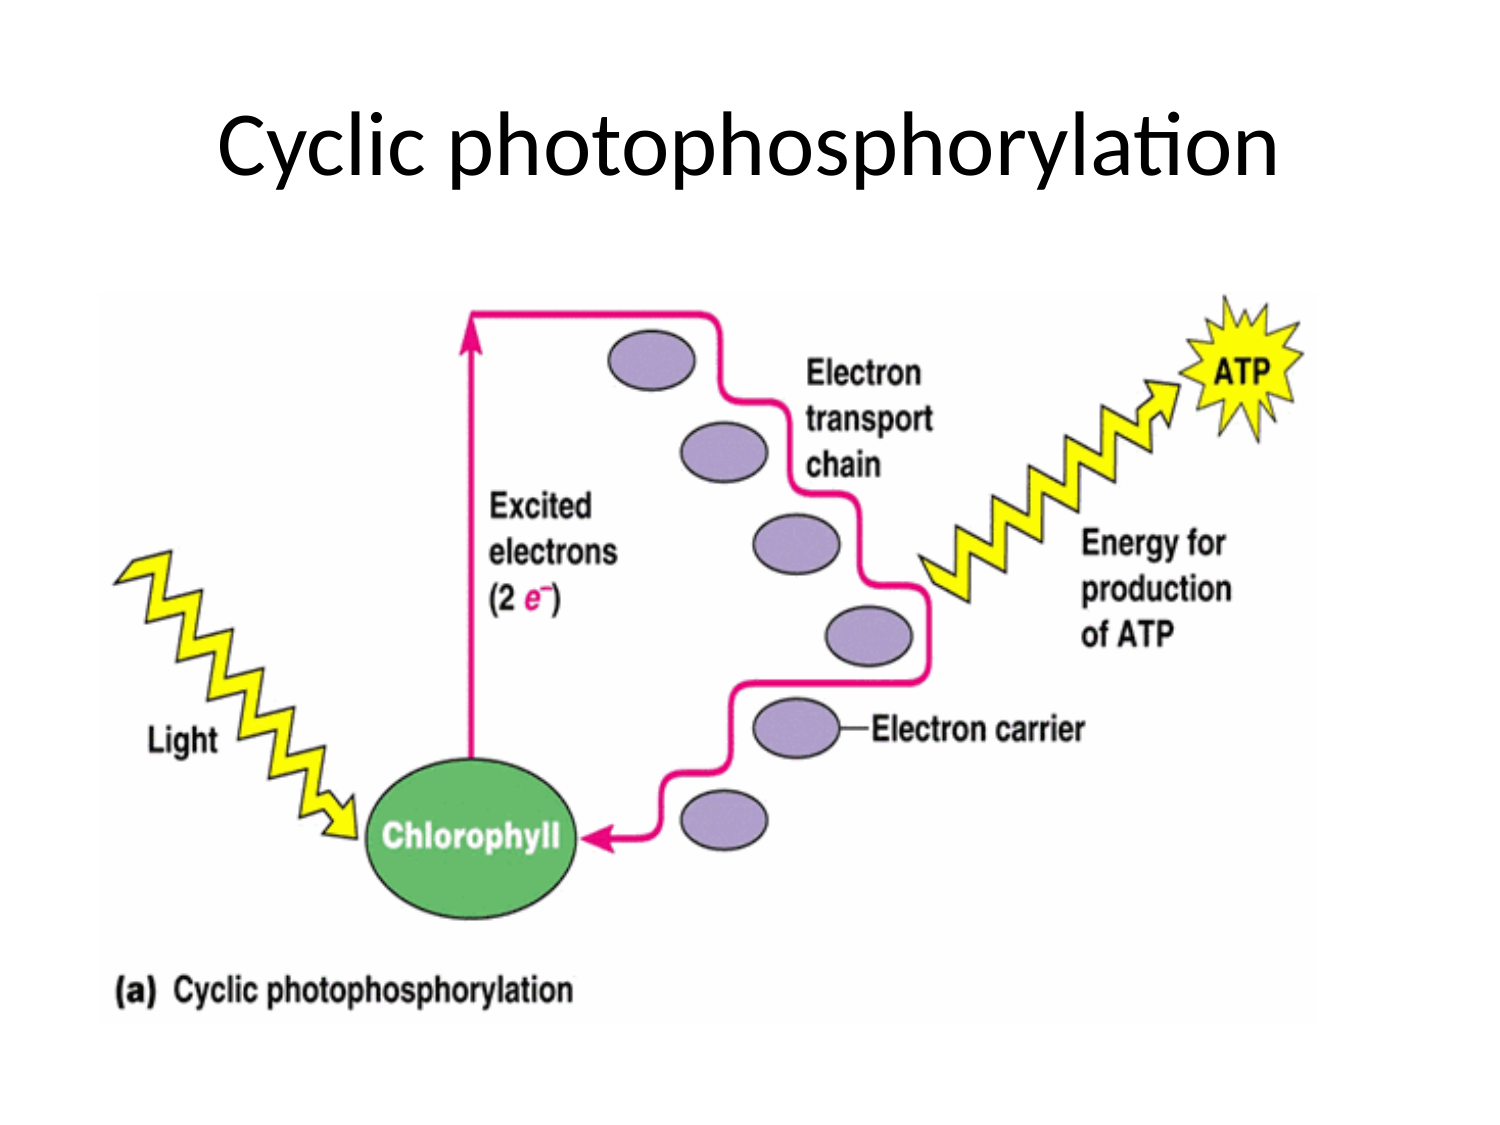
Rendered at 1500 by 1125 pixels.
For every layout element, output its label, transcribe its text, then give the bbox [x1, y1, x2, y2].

picture [99, 291, 1317, 1026]
title Cyclic photophosphorylation [75, 45, 1425, 233]
